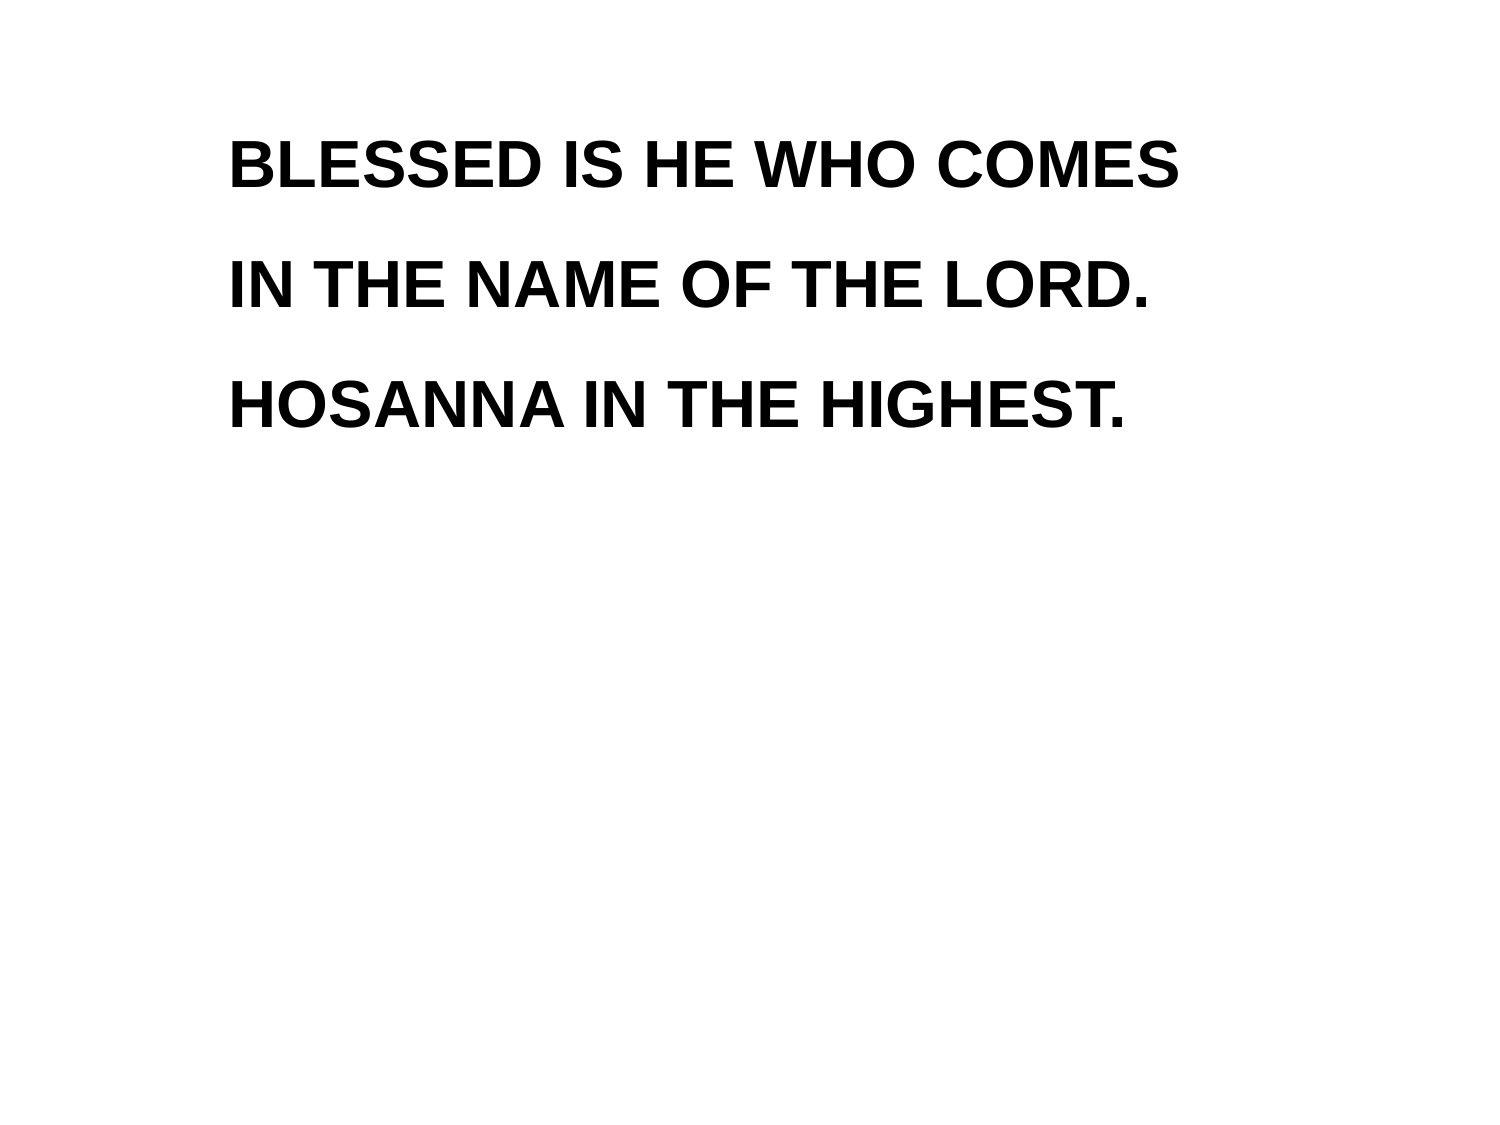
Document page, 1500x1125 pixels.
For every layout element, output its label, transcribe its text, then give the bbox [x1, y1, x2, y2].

text_box BLESSED IS HE WHO COMES IN THE NAME OF THE LORD. HOSANNA IN THE HIGHEST. [214, 73, 1286, 627]
